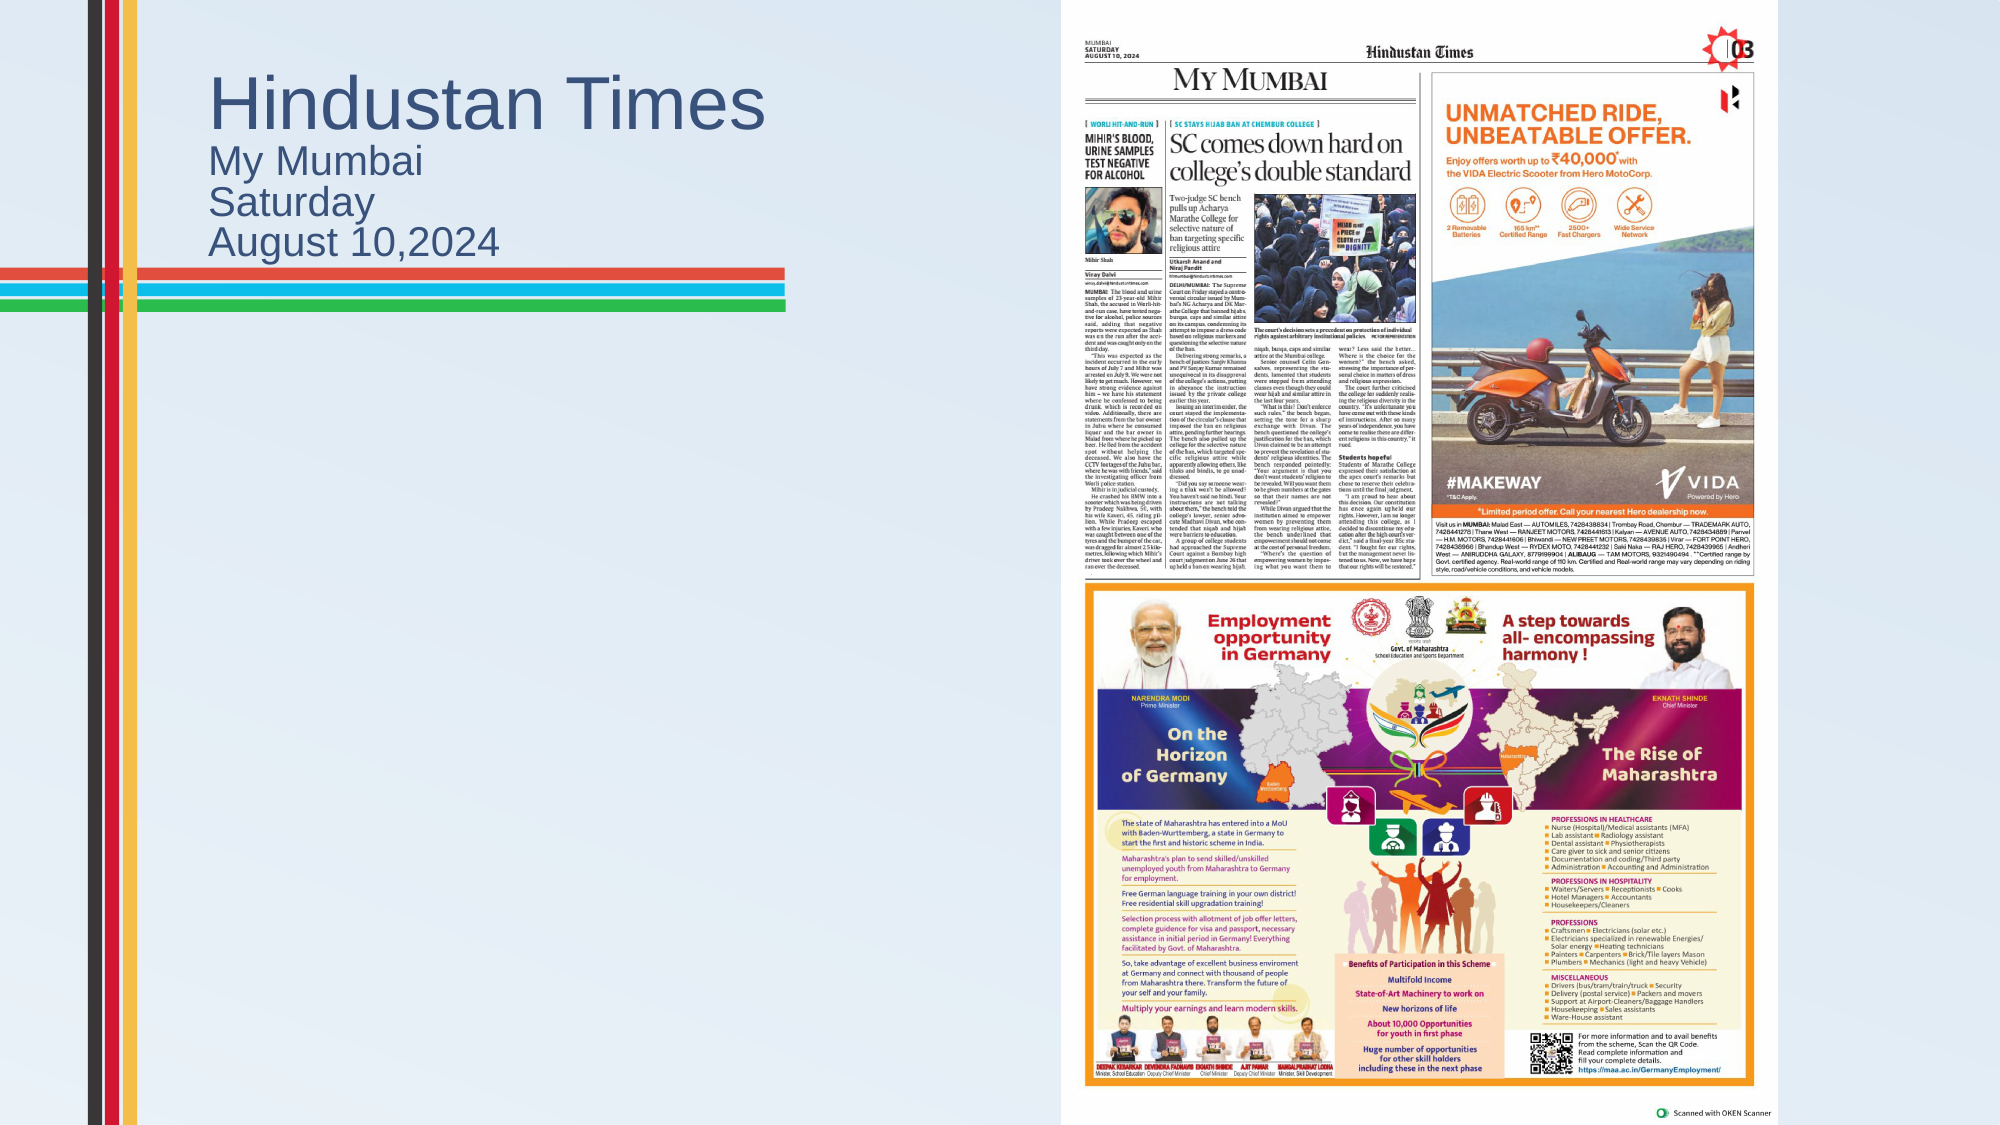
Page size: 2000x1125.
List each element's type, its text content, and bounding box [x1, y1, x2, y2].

title Hindustan Times My Mumbai Saturday August 10,2024 [193, 0, 1059, 272]
text_box [0, 265, 86, 281]
text_box [139, 265, 787, 281]
picture [1061, 0, 1779, 1125]
text_box [121, 0, 139, 1125]
text_box [0, 297, 86, 314]
text_box [0, 281, 86, 297]
text_box [86, 0, 103, 1125]
text_box [139, 297, 788, 314]
text_box [139, 281, 787, 297]
text_box [103, 0, 121, 1125]
